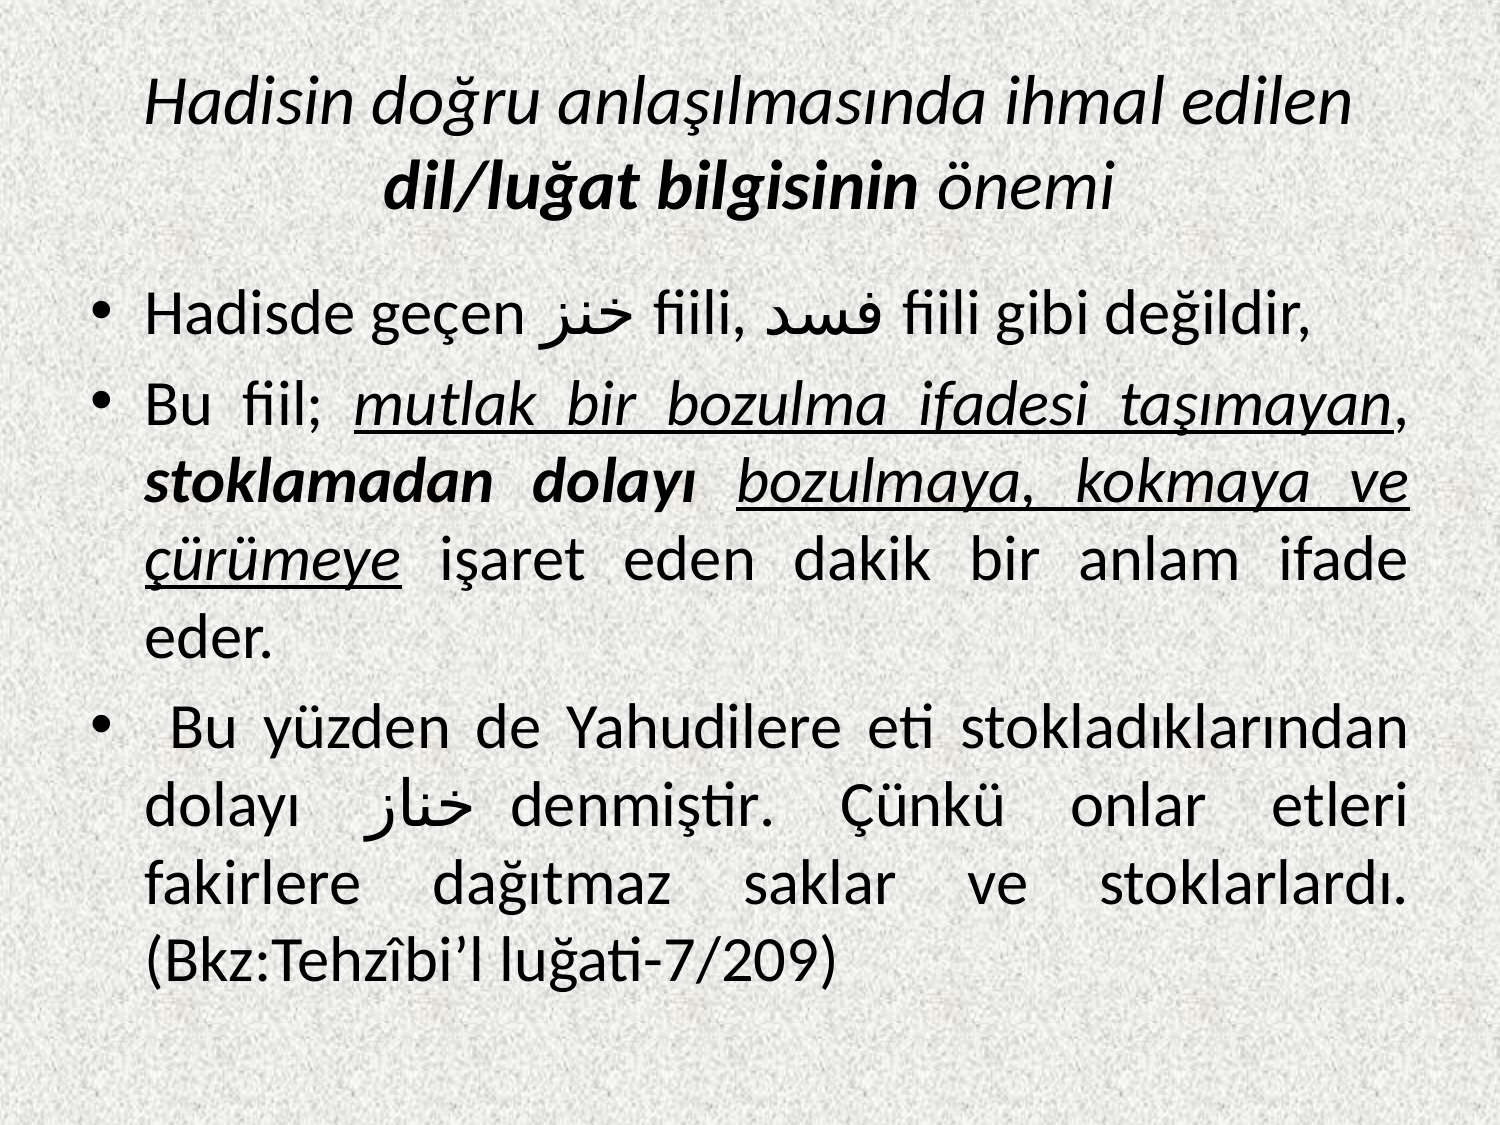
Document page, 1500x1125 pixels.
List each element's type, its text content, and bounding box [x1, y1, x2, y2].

list Hadisde geçen خنز fiili, فسد fiili gibi değildir, Bu fiil; mutlak bir bozulma ifadesi taşımayan, stoklamadan dolayı bozulmaya, kokmaya ve çürümeye işaret eden dakik bir anlam ifade eder. Bu yüzden de Yahudilere eti stokladıklarından dolayı خناز denmiştir. Çünkü onlar etleri fakirlere dağıtmaz saklar ve stoklarlardı. (Bkz:Tehzîbi’l luğati-7/209) [75, 262, 1425, 1005]
title Hadisin doğru anlaşılmasında ihmal edilen dil/luğat bilgisinin önemi [75, 45, 1425, 233]
picture [0, 0, 1500, 1125]
